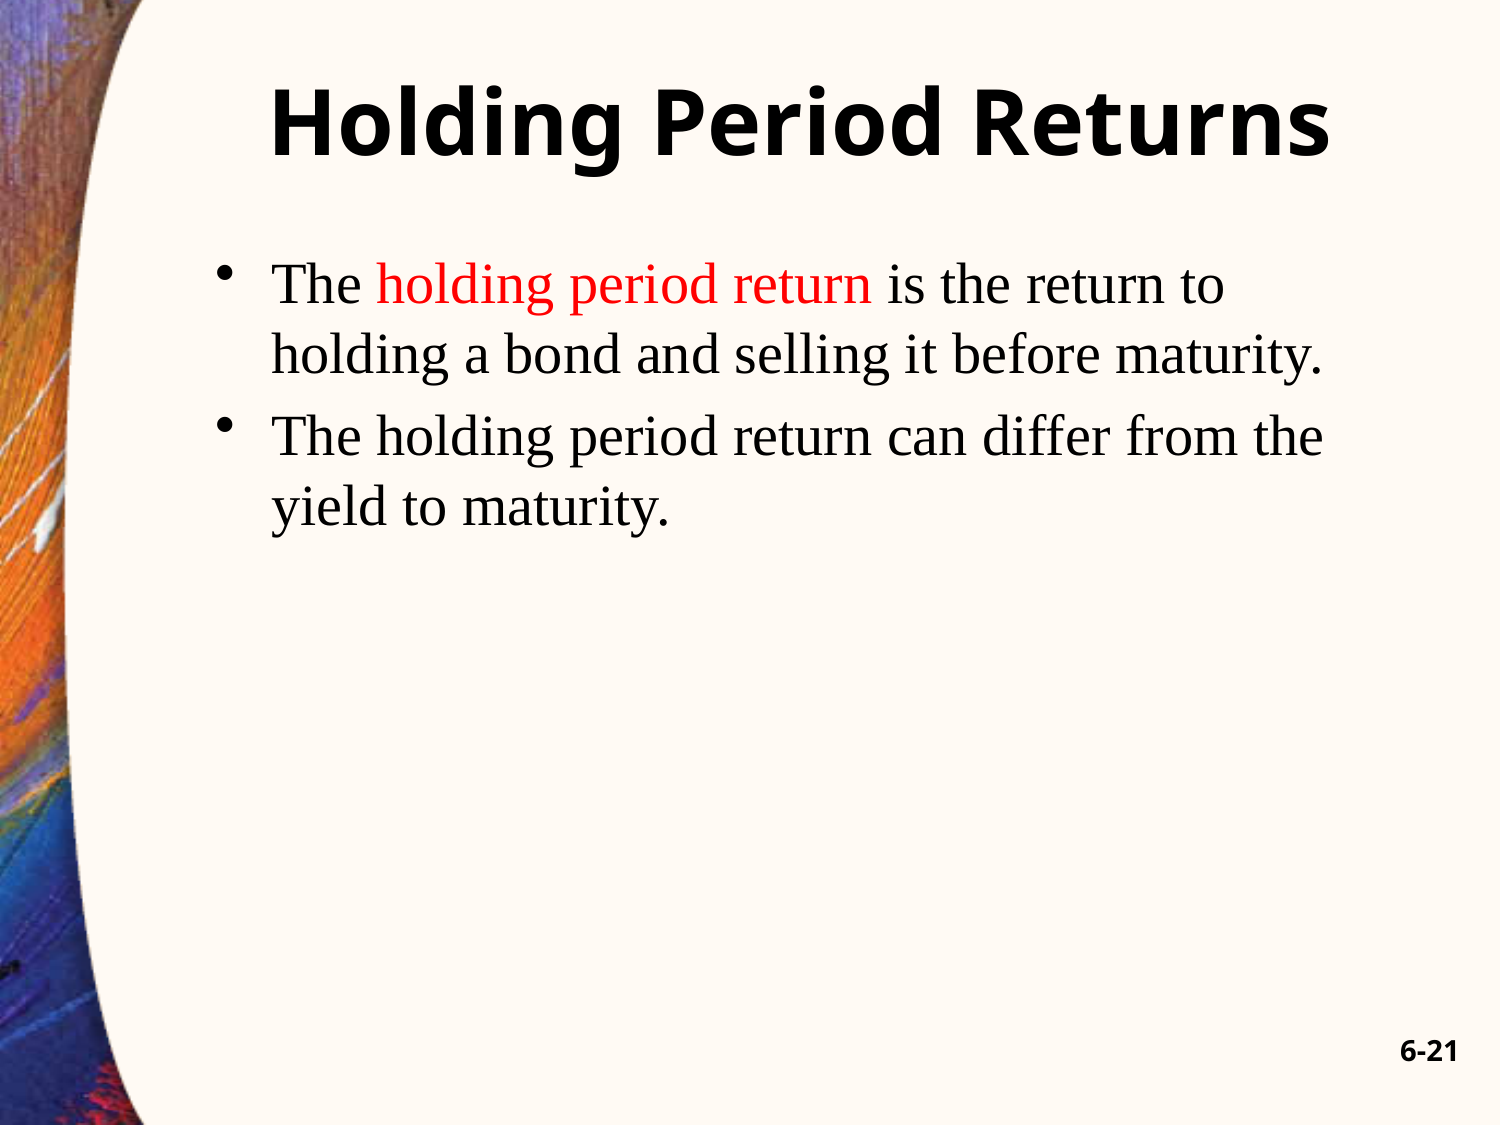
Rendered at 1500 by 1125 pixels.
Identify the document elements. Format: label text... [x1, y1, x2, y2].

list The holding period return is the return to holding a bond and selling it before maturity. The holding period return can differ from the yield to maturity. [200, 237, 1400, 868]
picture [0, 0, 1500, 1125]
title Holding Period Returns [125, 24, 1475, 213]
slide_number 6-21 [1124, 1024, 1476, 1104]
